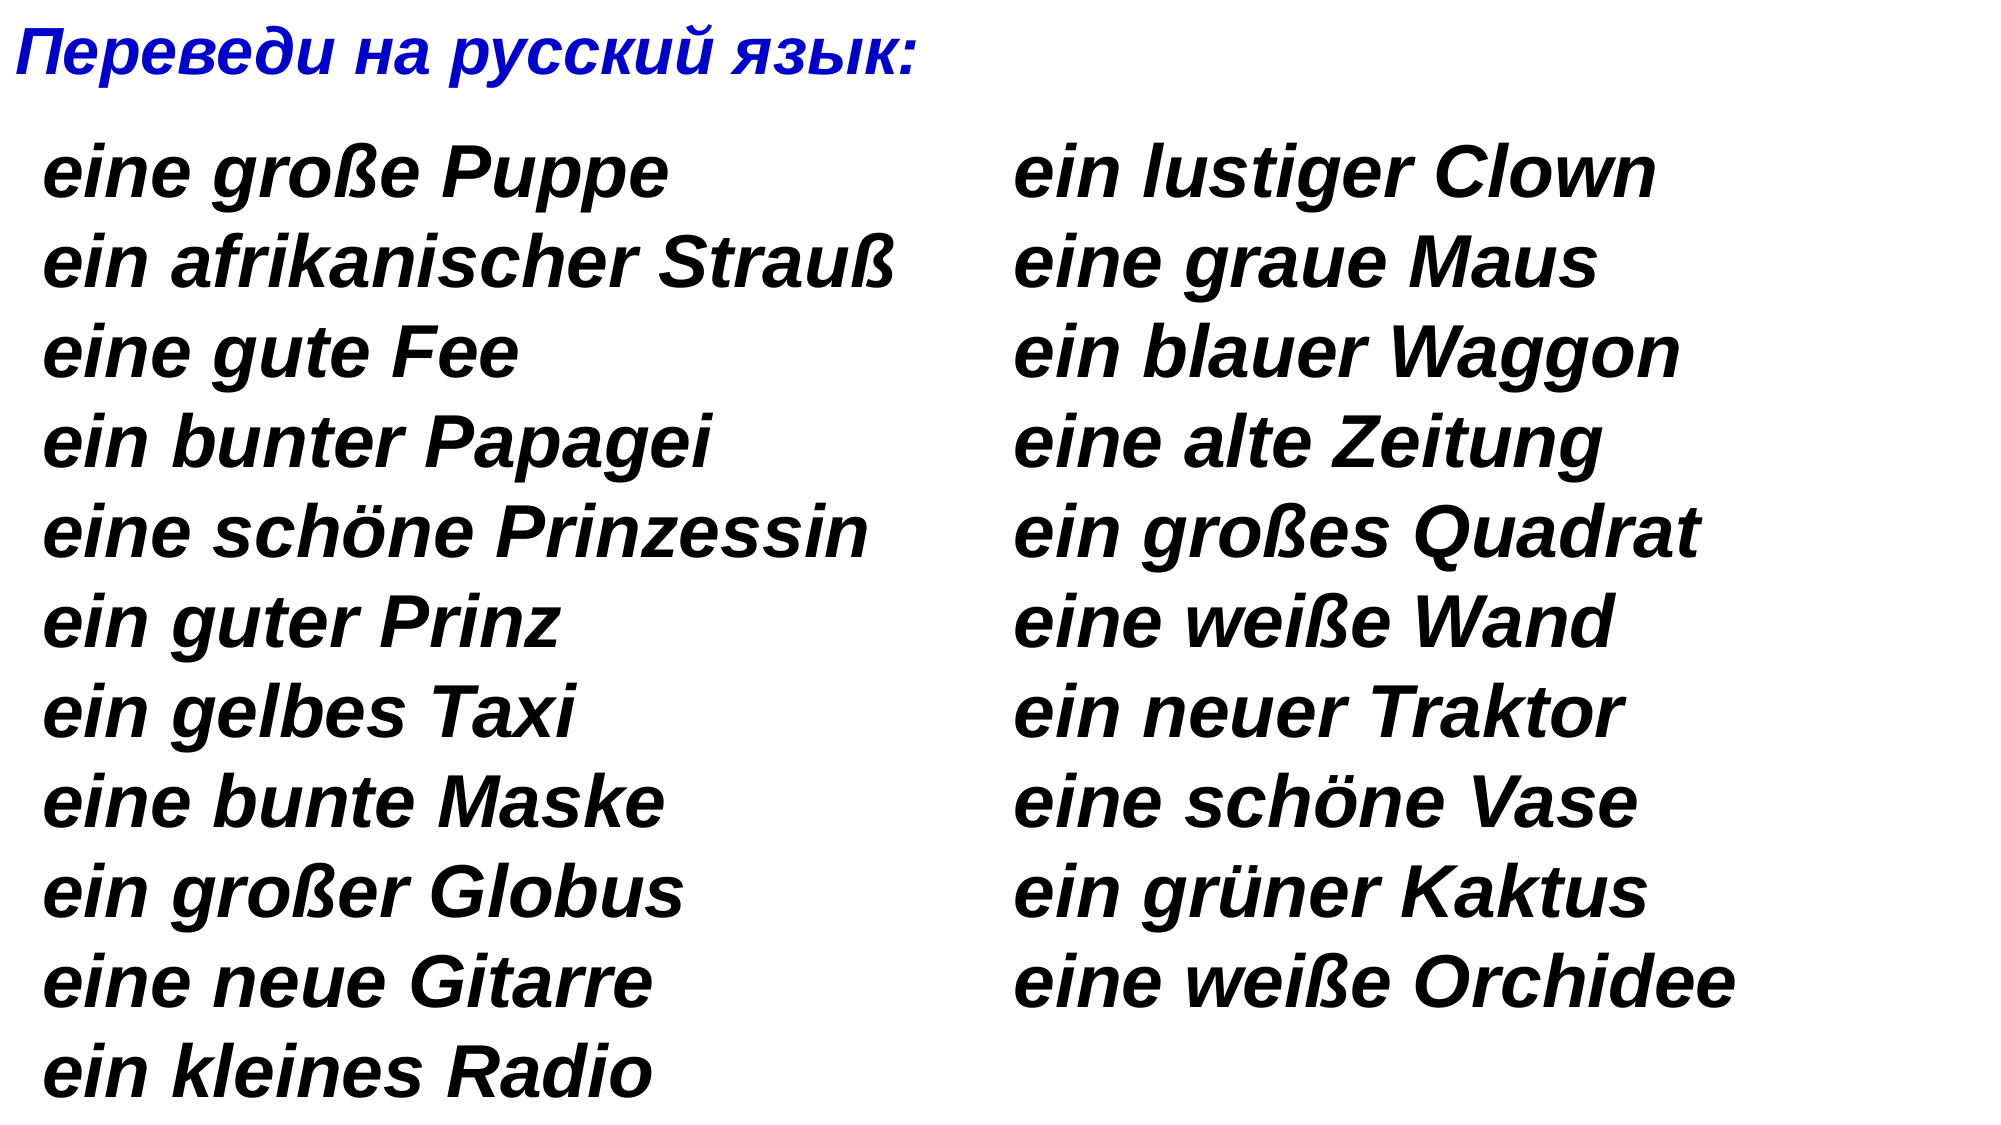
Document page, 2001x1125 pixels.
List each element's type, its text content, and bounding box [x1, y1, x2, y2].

text_box eine große Puppe ein afrikanischer Strauß eine gute Fee ein bunter Papagei eine schöne Prinzessin ein guter Prinz ein gelbes Taxi eine bunte Maske ein großer Globus eine neue Gitarre ein kleines Radio ein lustiger Clown eine graue Maus ein blauer Waggon eine alte Zeitung ein großes Quadrat eine weiße Wand ein neuer Traktor eine schöne Vase ein grüner Kaktus eine weiße Orchidee [27, 87, 2000, 1125]
text_box Переведи на русский язык: [0, 0, 2000, 96]
